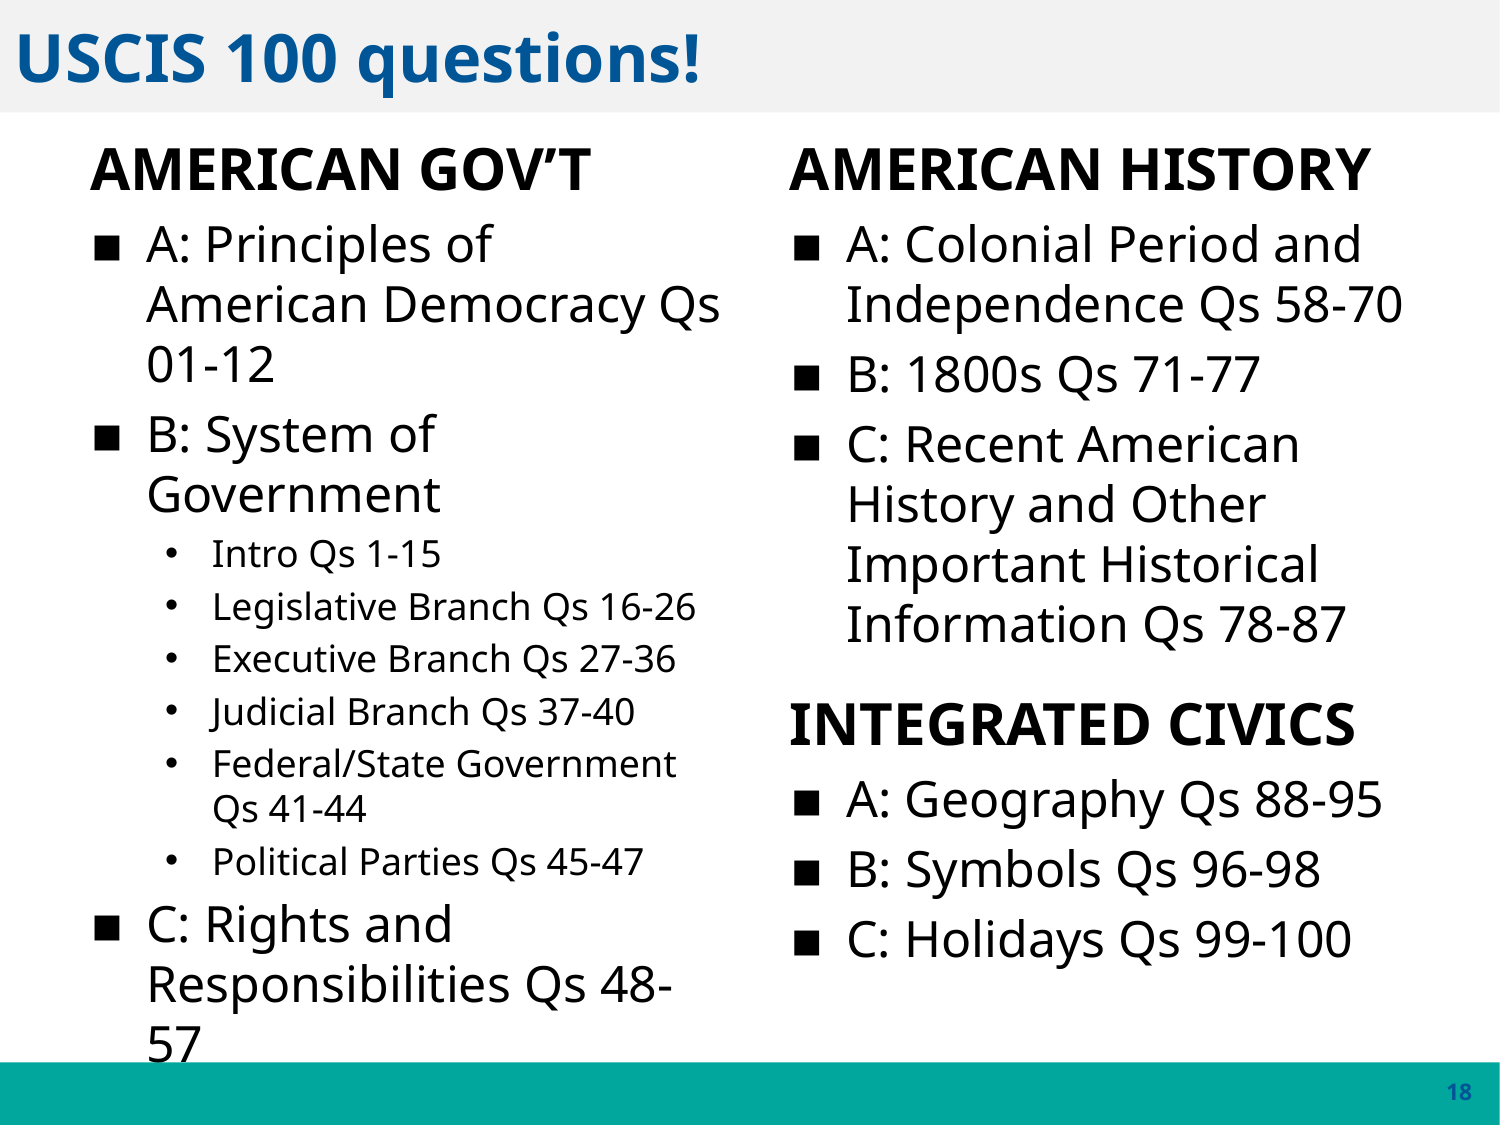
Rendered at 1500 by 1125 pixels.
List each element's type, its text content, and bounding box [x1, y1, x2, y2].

slide_number 18 [1137, 1069, 1488, 1111]
title USCIS 100 questions! [0, 0, 1076, 113]
list AMERICAN HISTORY A: Colonial Period and Independence Qs 58-70 B: 1800s Qs 71-77 C: Recent American History and Other Important Historical Information Qs 78-87 INTEGRATED CIVICS A: Geography Qs 88-95 B: Symbols Qs 96-98 C: Holidays Qs 99-100 [774, 125, 1438, 1005]
list AMERICAN GOV’T A: Principles of American Democracy Qs 01-12 B: System of Government Intro Qs 1-15 Legislative Branch Qs 16-26 Executive Branch Qs 27-36 Judicial Branch Qs 37-40 Federal/State Government Qs 41-44 Political Parties Qs 45-47 C: Rights and Responsibilities Qs 48-57 [75, 125, 738, 1005]
